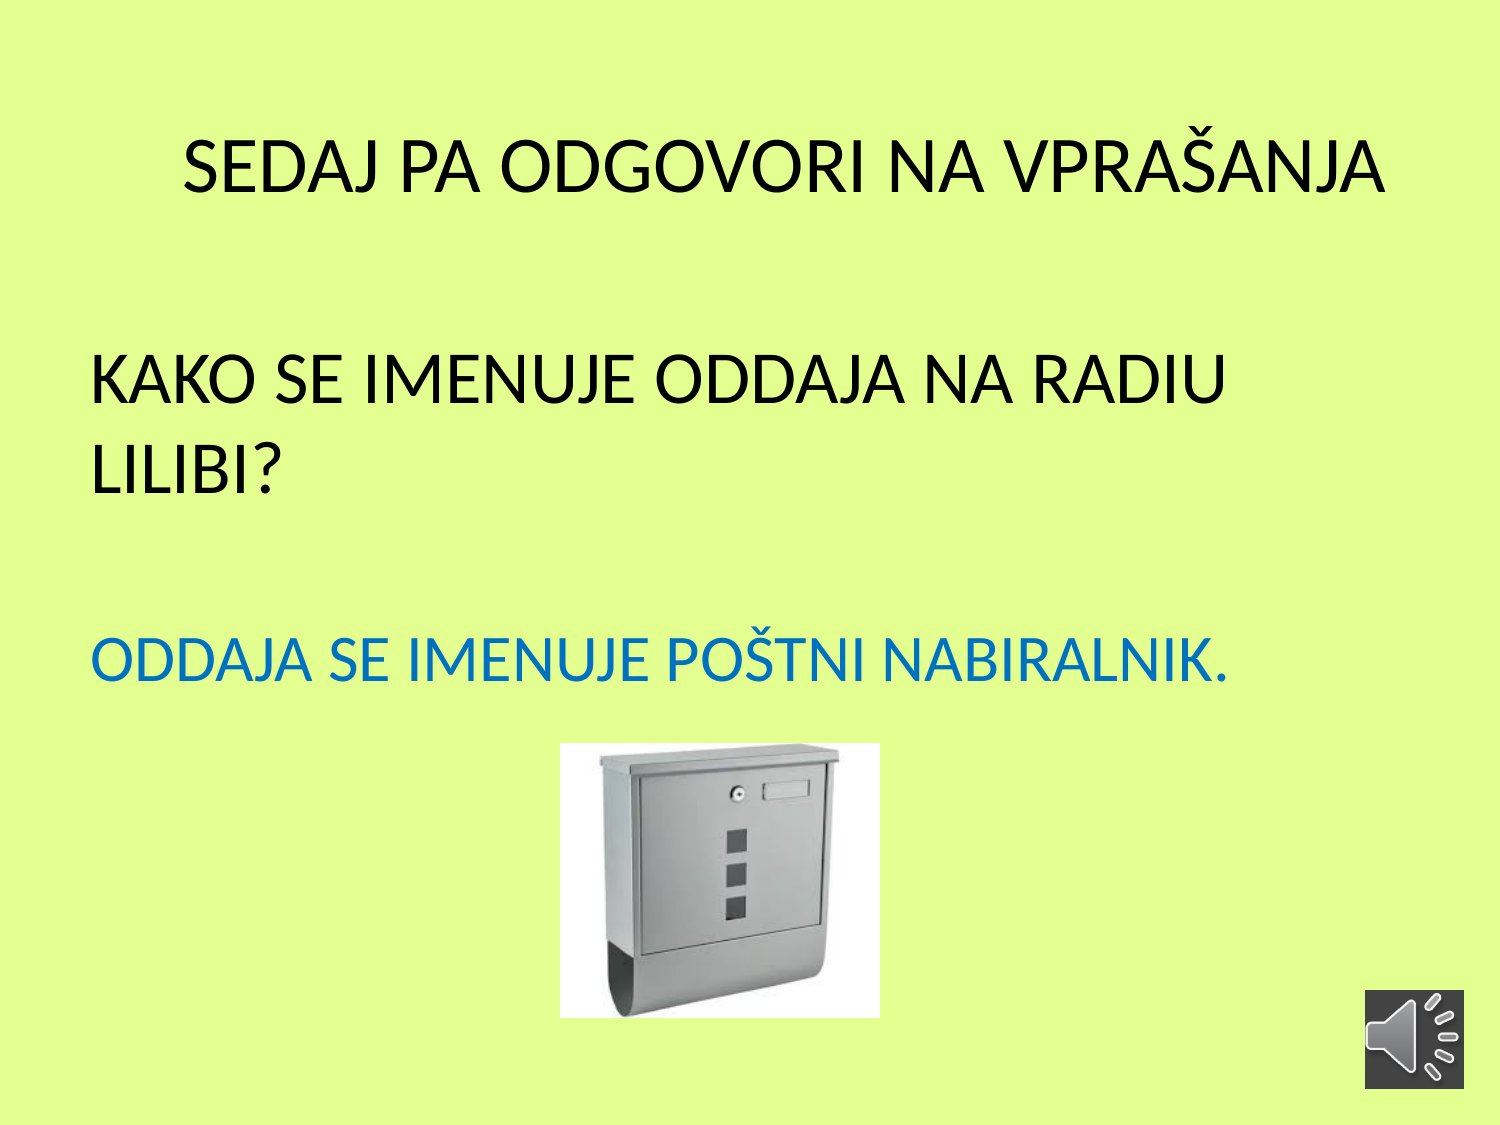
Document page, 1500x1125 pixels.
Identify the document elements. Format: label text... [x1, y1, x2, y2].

list KAKO SE IMENUJE ODDAJA NA RADIU LILIBI? ODDAJA SE IMENUJE POŠTNI NABIRALNIK. [75, 225, 1425, 969]
title SEDAJ PA ODGOVORI NA VPRAŠANJA [110, 66, 1461, 254]
picture [1364, 989, 1465, 1090]
picture [559, 743, 881, 1018]
